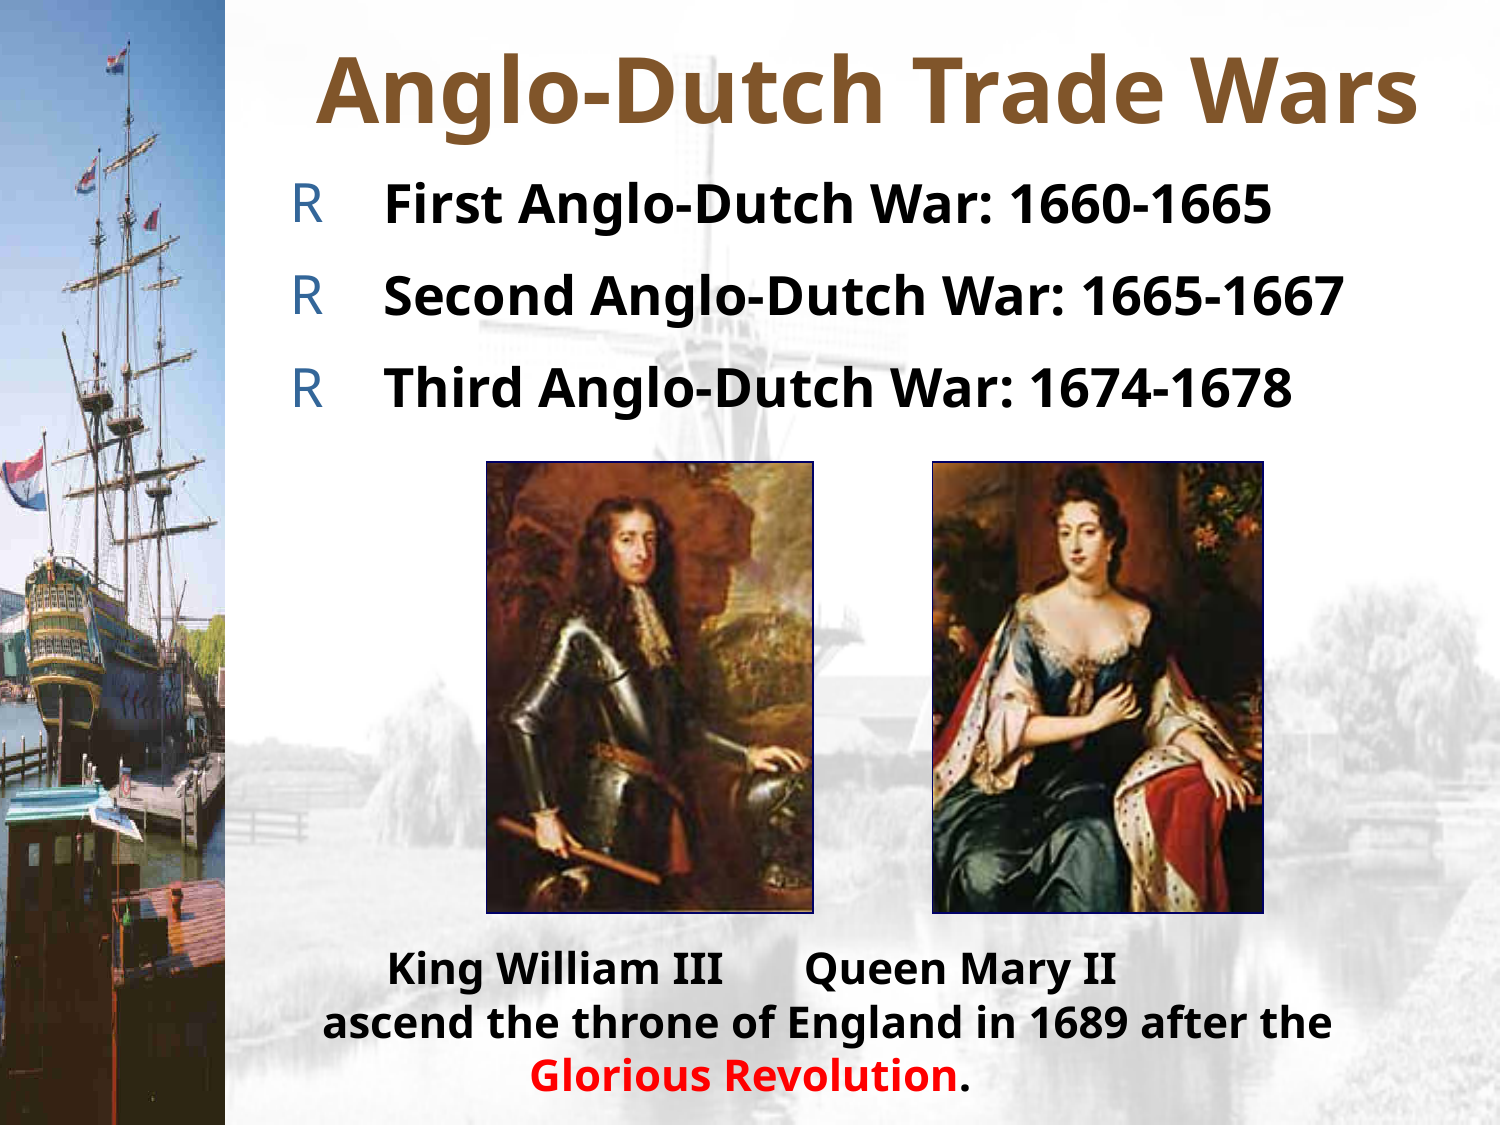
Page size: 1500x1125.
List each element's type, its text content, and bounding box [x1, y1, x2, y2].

picture [932, 462, 1263, 913]
picture [487, 462, 813, 913]
text_box King William III Queen Mary II ascend the throne of England in 1689 after the Glorious Revolution. [249, 924, 1488, 1108]
text_box Anglo-Dutch Trade Wars [237, 24, 1500, 150]
picture [0, 0, 225, 1125]
text_box First Anglo-Dutch War: 1660-1665 Second Anglo-Dutch War: 1665-1667 Third Anglo-Dutch War: 1674-1678 [275, 161, 1425, 426]
